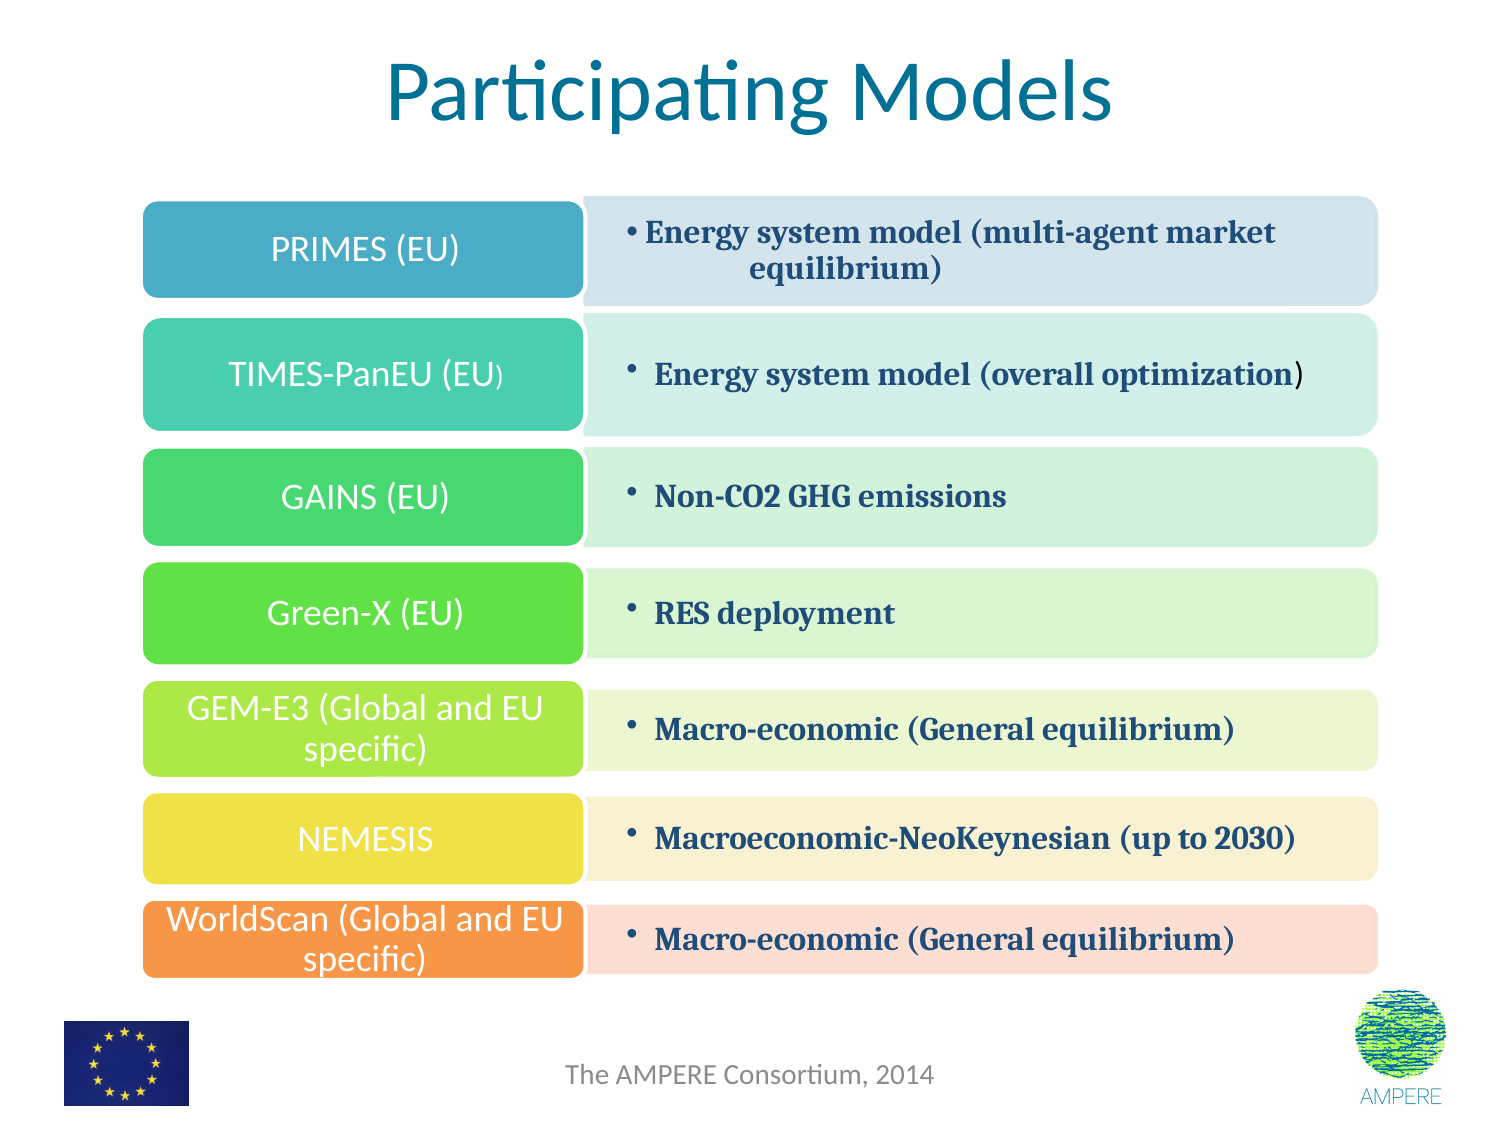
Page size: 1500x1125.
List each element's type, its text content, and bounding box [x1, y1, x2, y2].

picture [64, 1021, 189, 1106]
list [140, 196, 1377, 981]
title Participating Models [64, 19, 1436, 173]
footer The AMPERE Consortium, 2014 [512, 1042, 988, 1103]
